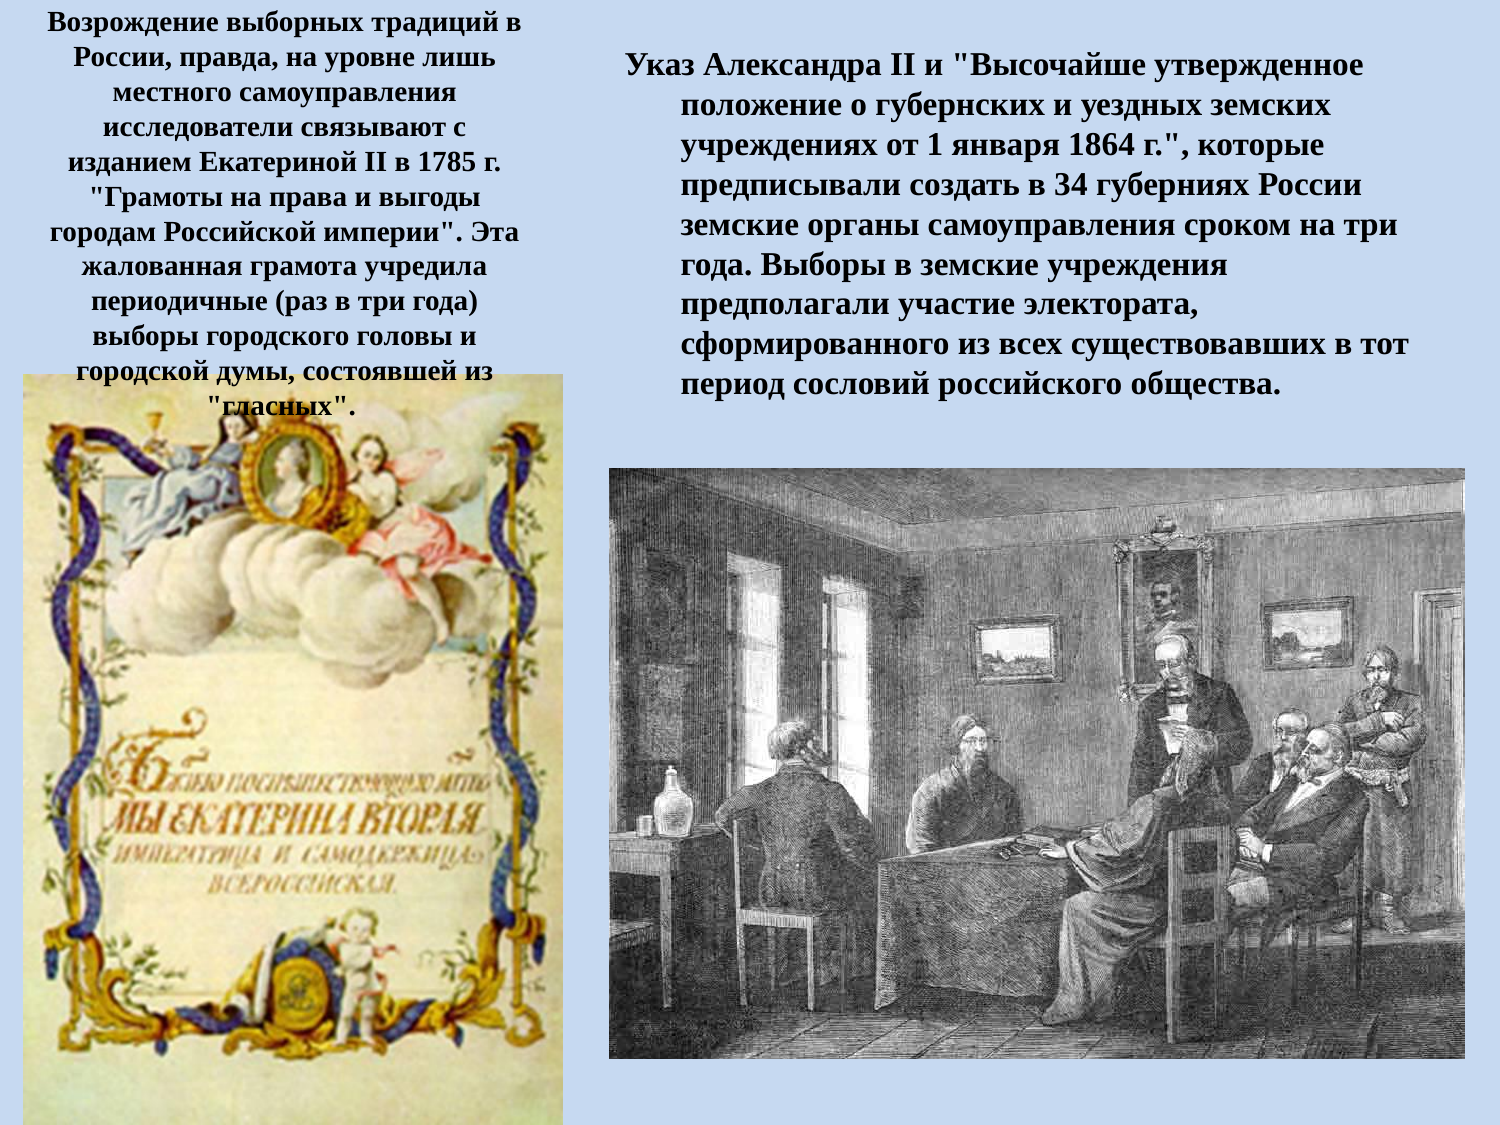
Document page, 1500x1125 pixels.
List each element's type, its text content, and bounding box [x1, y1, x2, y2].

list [23, 374, 563, 1125]
list Указ Александра II и "Высочайше утвержденное положение о губернских и уездных земских учреждениях от 1 января 1864 г.", которые предписывали создать в 34 губерниях России земские органы самоуправления сроком на три года. Выборы в земские учреждения предполагали участие электората, сформированного из всех существовавших в тот период сословий российского общества. [609, 35, 1425, 468]
picture [609, 468, 1466, 1059]
title Возрождение выборных традиций в России, правда, на уровне лишь местного самоуправления исследователи связывают с изданием Екатериной II в 1785 г. "Грамоты на права и выгоды городам Российской империи". Эта жалованная грамота учредила периодичные (раз в три года) выборы городского головы и городской думы, состоявшей из "гласных". [23, 23, 547, 366]
